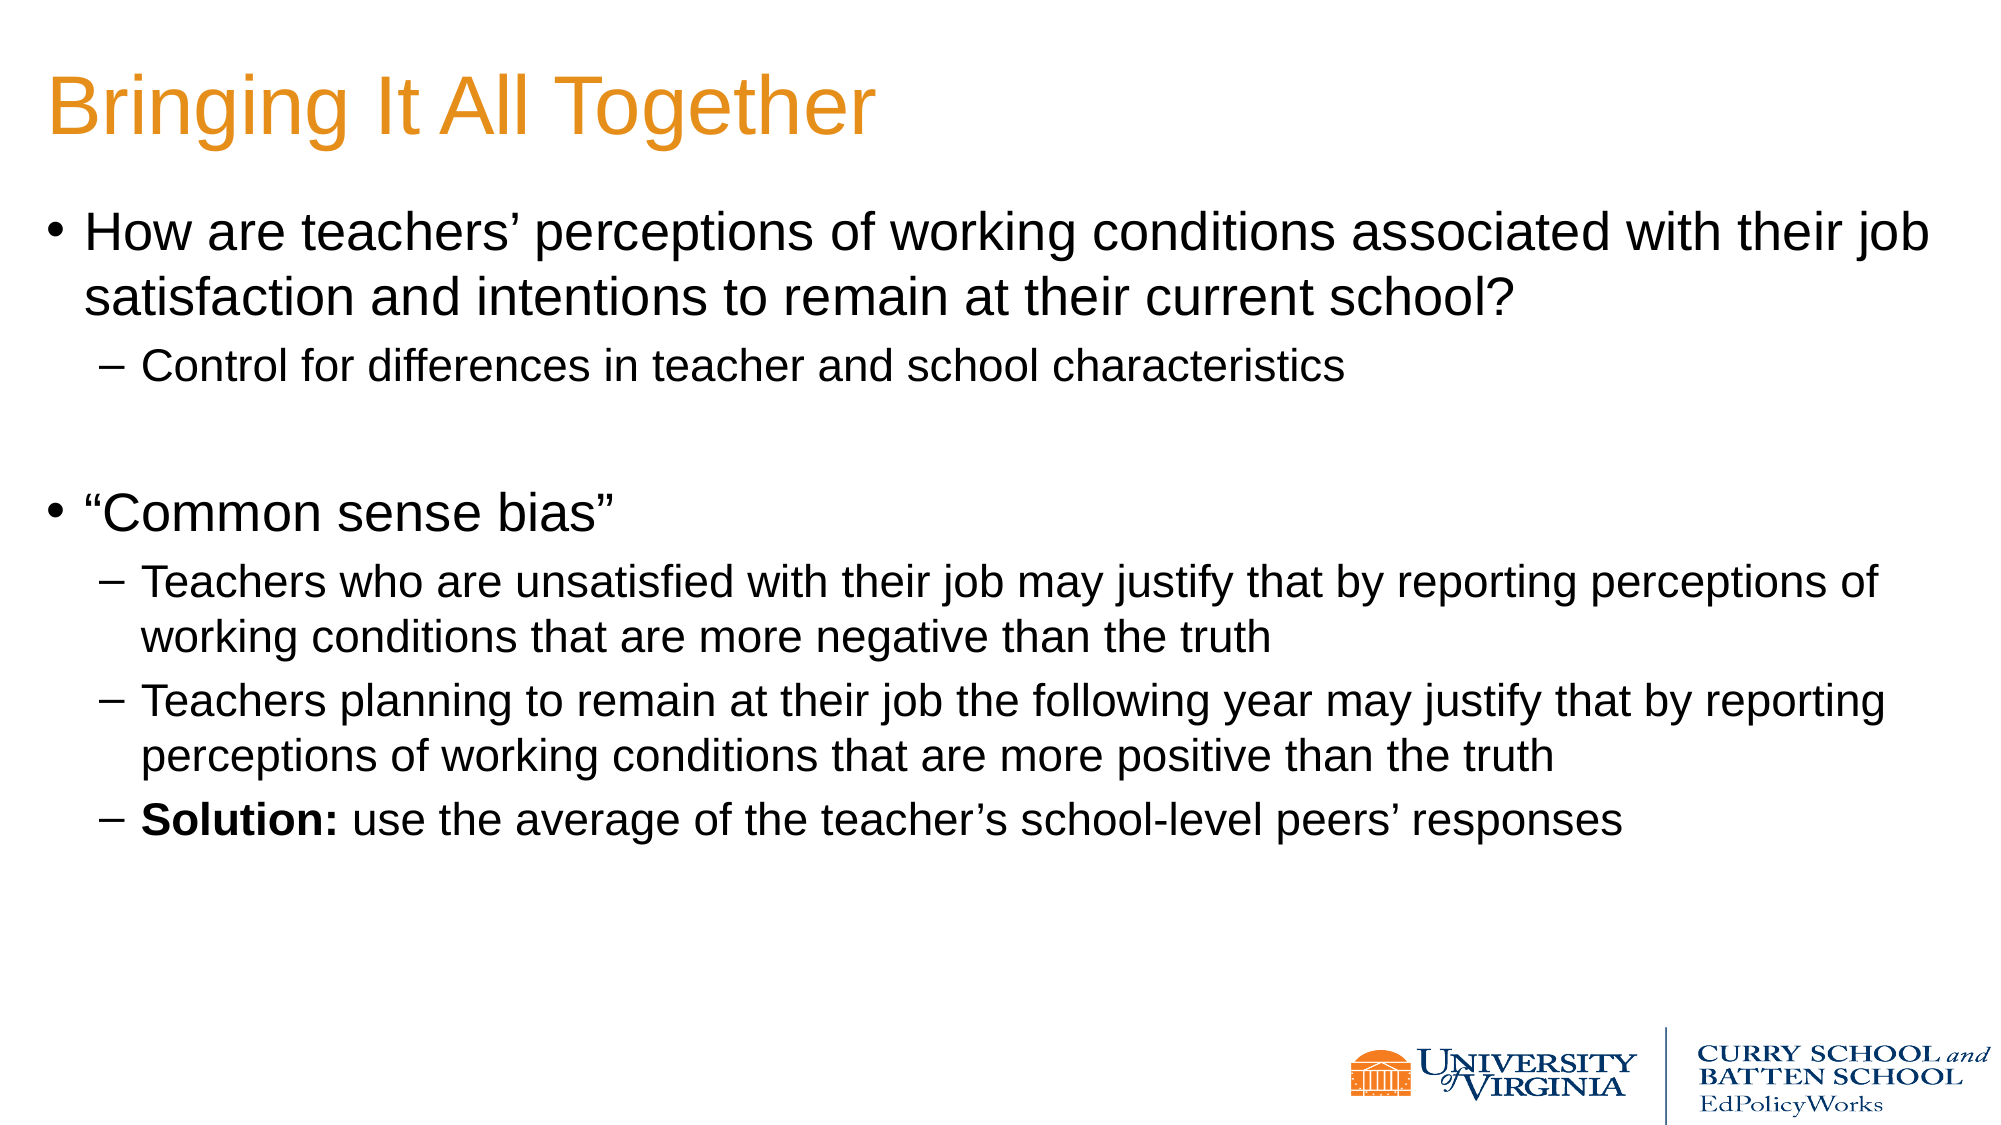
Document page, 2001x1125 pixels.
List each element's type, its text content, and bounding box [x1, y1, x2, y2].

list How are teachers’ perceptions of working conditions associated with their job satisfaction and intentions to remain at their current school? Control for differences in teacher and school characteristics “Common sense bias” Teachers who are unsatisfied with their job may justify that by reporting perceptions of working conditions that are more negative than the truth Teachers planning to remain at their job the following year may justify that by reporting perceptions of working conditions that are more positive than the truth Solution: use the average of the teacher’s school-level peers’ responses [31, 189, 1967, 1022]
title Bringing It All Together [31, 32, 1967, 170]
picture [1338, 1018, 2000, 1125]
